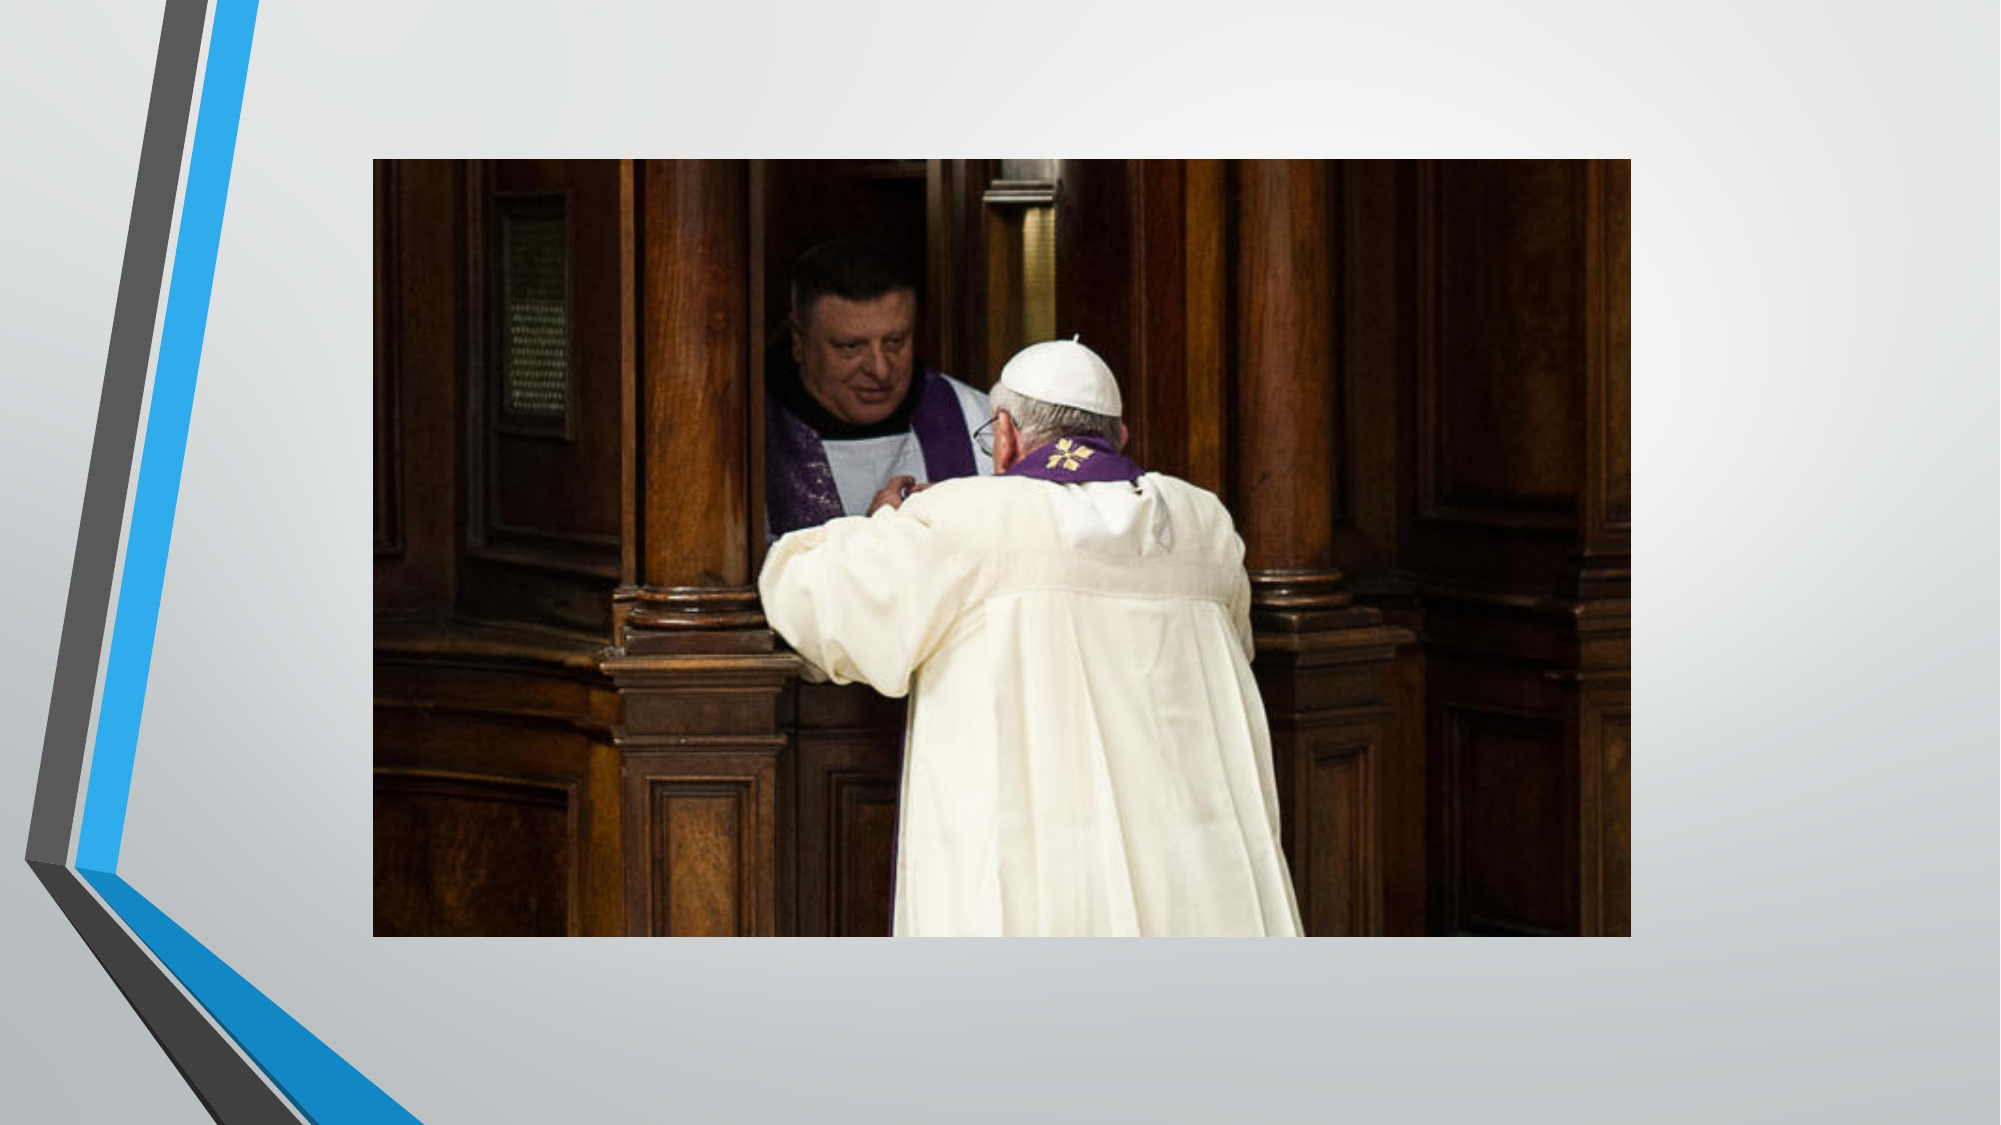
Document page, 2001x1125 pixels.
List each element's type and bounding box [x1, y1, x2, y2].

list [373, 159, 1631, 937]
